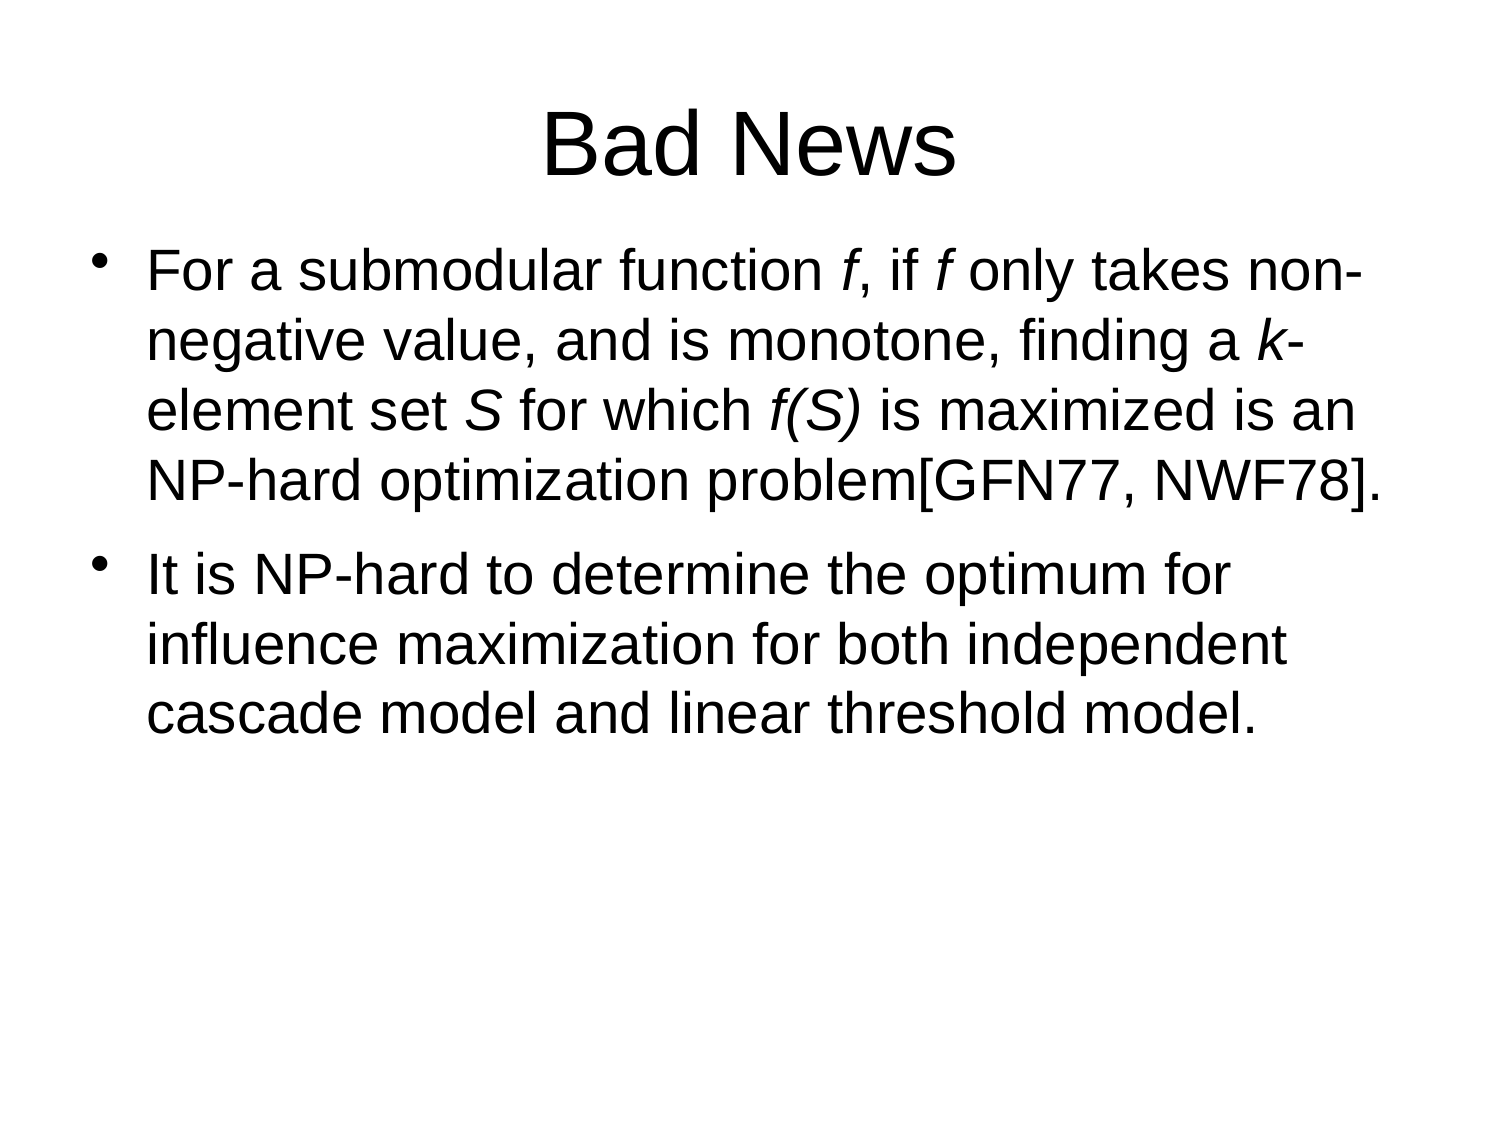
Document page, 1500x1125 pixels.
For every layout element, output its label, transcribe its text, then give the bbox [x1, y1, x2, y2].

list For a submodular function f, if f only takes non-negative value, and is monotone, finding a k-element set S for which f(S) is maximized is an NP-hard optimization problem[GFN77, NWF78]. It is NP-hard to determine the optimum for influence maximization for both independent cascade model and linear threshold model. [74, 224, 1426, 1013]
title Bad News [74, 44, 1426, 224]
